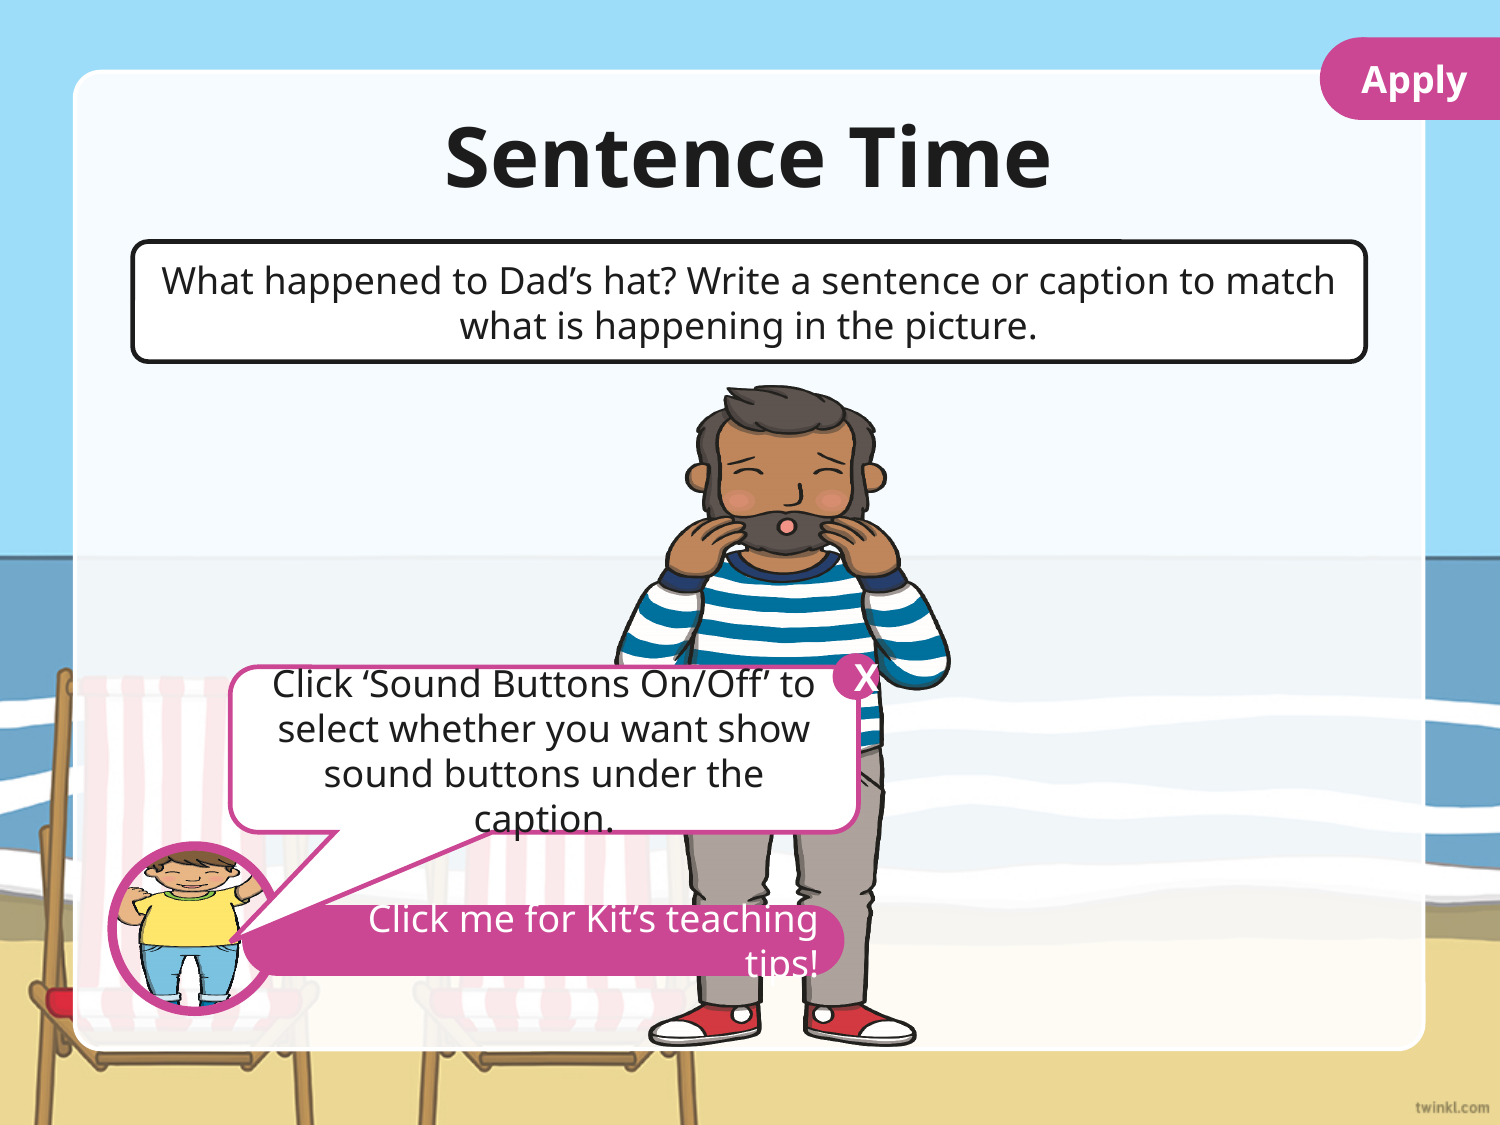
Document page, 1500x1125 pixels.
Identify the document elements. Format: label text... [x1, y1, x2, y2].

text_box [112, 845, 845, 1012]
text_box What happened to Dad’s hat? Write a sentence or caption to match what is happening in the picture. [131, 240, 1367, 363]
picture [0, 0, 1500, 1125]
text_box Click ‘Sound Buttons On/Off’ to select whether you want show sound buttons under the caption. [229, 665, 614, 845]
picture [614, 385, 951, 1047]
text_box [1319, 37, 1500, 120]
title Sentence Time [75, 78, 1424, 242]
